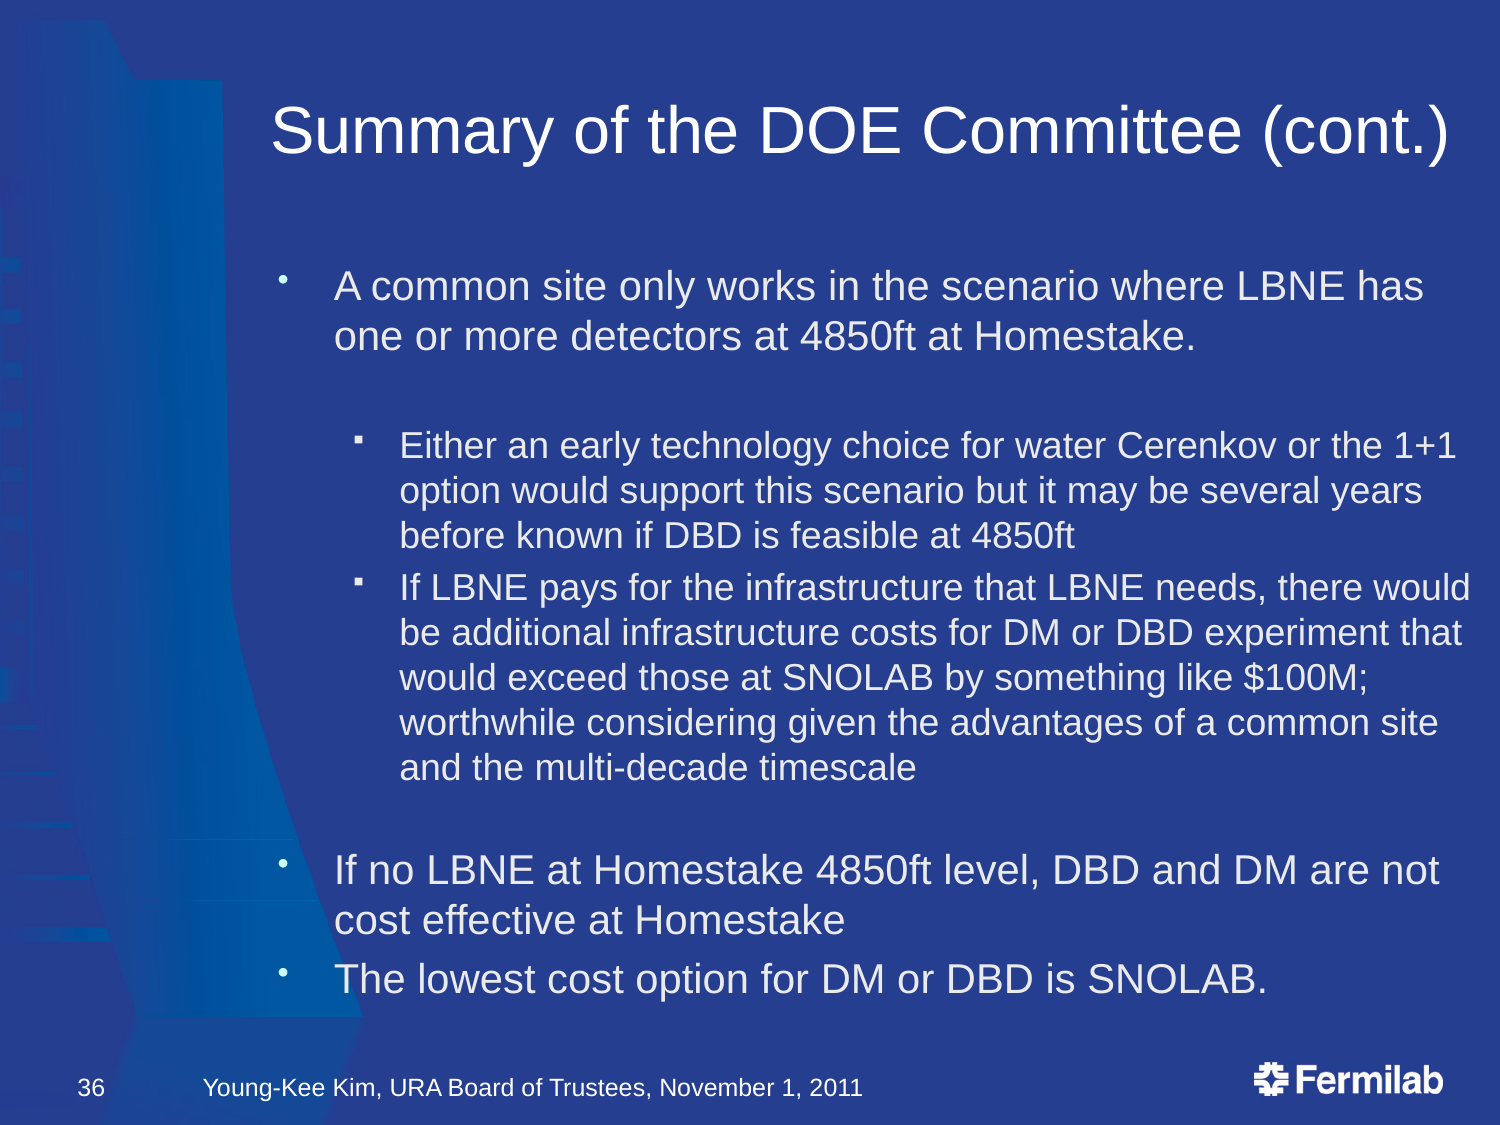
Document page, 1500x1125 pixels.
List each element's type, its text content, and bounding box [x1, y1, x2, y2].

slide_number 36 [62, 1034, 376, 1110]
list A common site only works in the scenario where LBNE has one or more detectors at 4850ft at Homestake. Either an early technology choice for water Cerenkov or the 1+1 option would support this scenario but it may be several years before known if DBD is feasible at 4850ft If LBNE pays for the infrastructure that LBNE needs, there would be additional infrastructure costs for DM or DBD experiment that would exceed those at SNOLAB by something like $100M; worthwhile considering given the advantages of a common site and the multi-decade timescale If no LBNE at Homestake 4850ft level, DBD and DM are not cost effective at Homestake The lowest cost option for DM or DBD is SNOLAB. [262, 250, 1500, 927]
footer Young-Kee Kim, URA Board of Trustees, November 1, 2011 [376, 1034, 1238, 1110]
title Summary of the DOE Committee (cont.) [255, 33, 1500, 222]
picture [0, 0, 1500, 1125]
